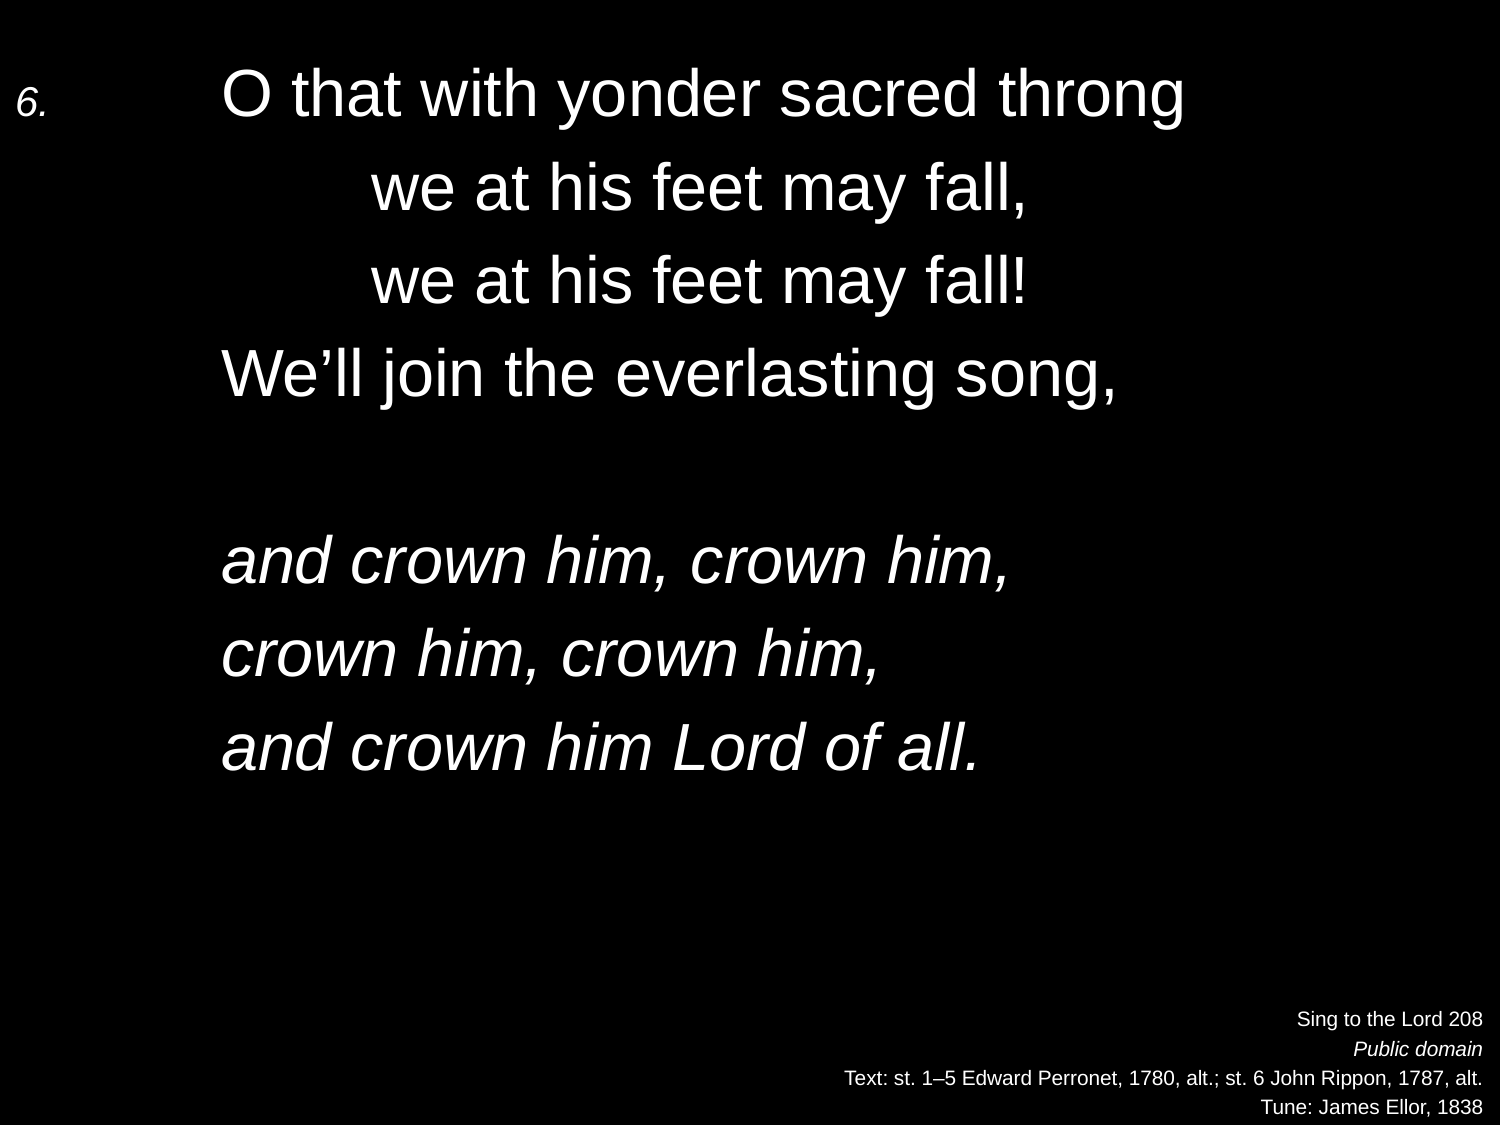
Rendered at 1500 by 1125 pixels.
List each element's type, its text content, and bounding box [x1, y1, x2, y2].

text_box Sing to the Lord 208 Public domain Text: st. 1–5 Edward Perronet, 1780, alt.; st. 6 John Rippon, 1787, alt. Tune: James Ellor, 1838 [0, 998, 1498, 1125]
list 6. O that with yonder sacred throng we at his feet may fall, we at his feet may fall! We’ll join the everlasting song, and crown him, crown him, crown him, crown him, and crown him Lord of all. [0, 42, 1500, 1047]
